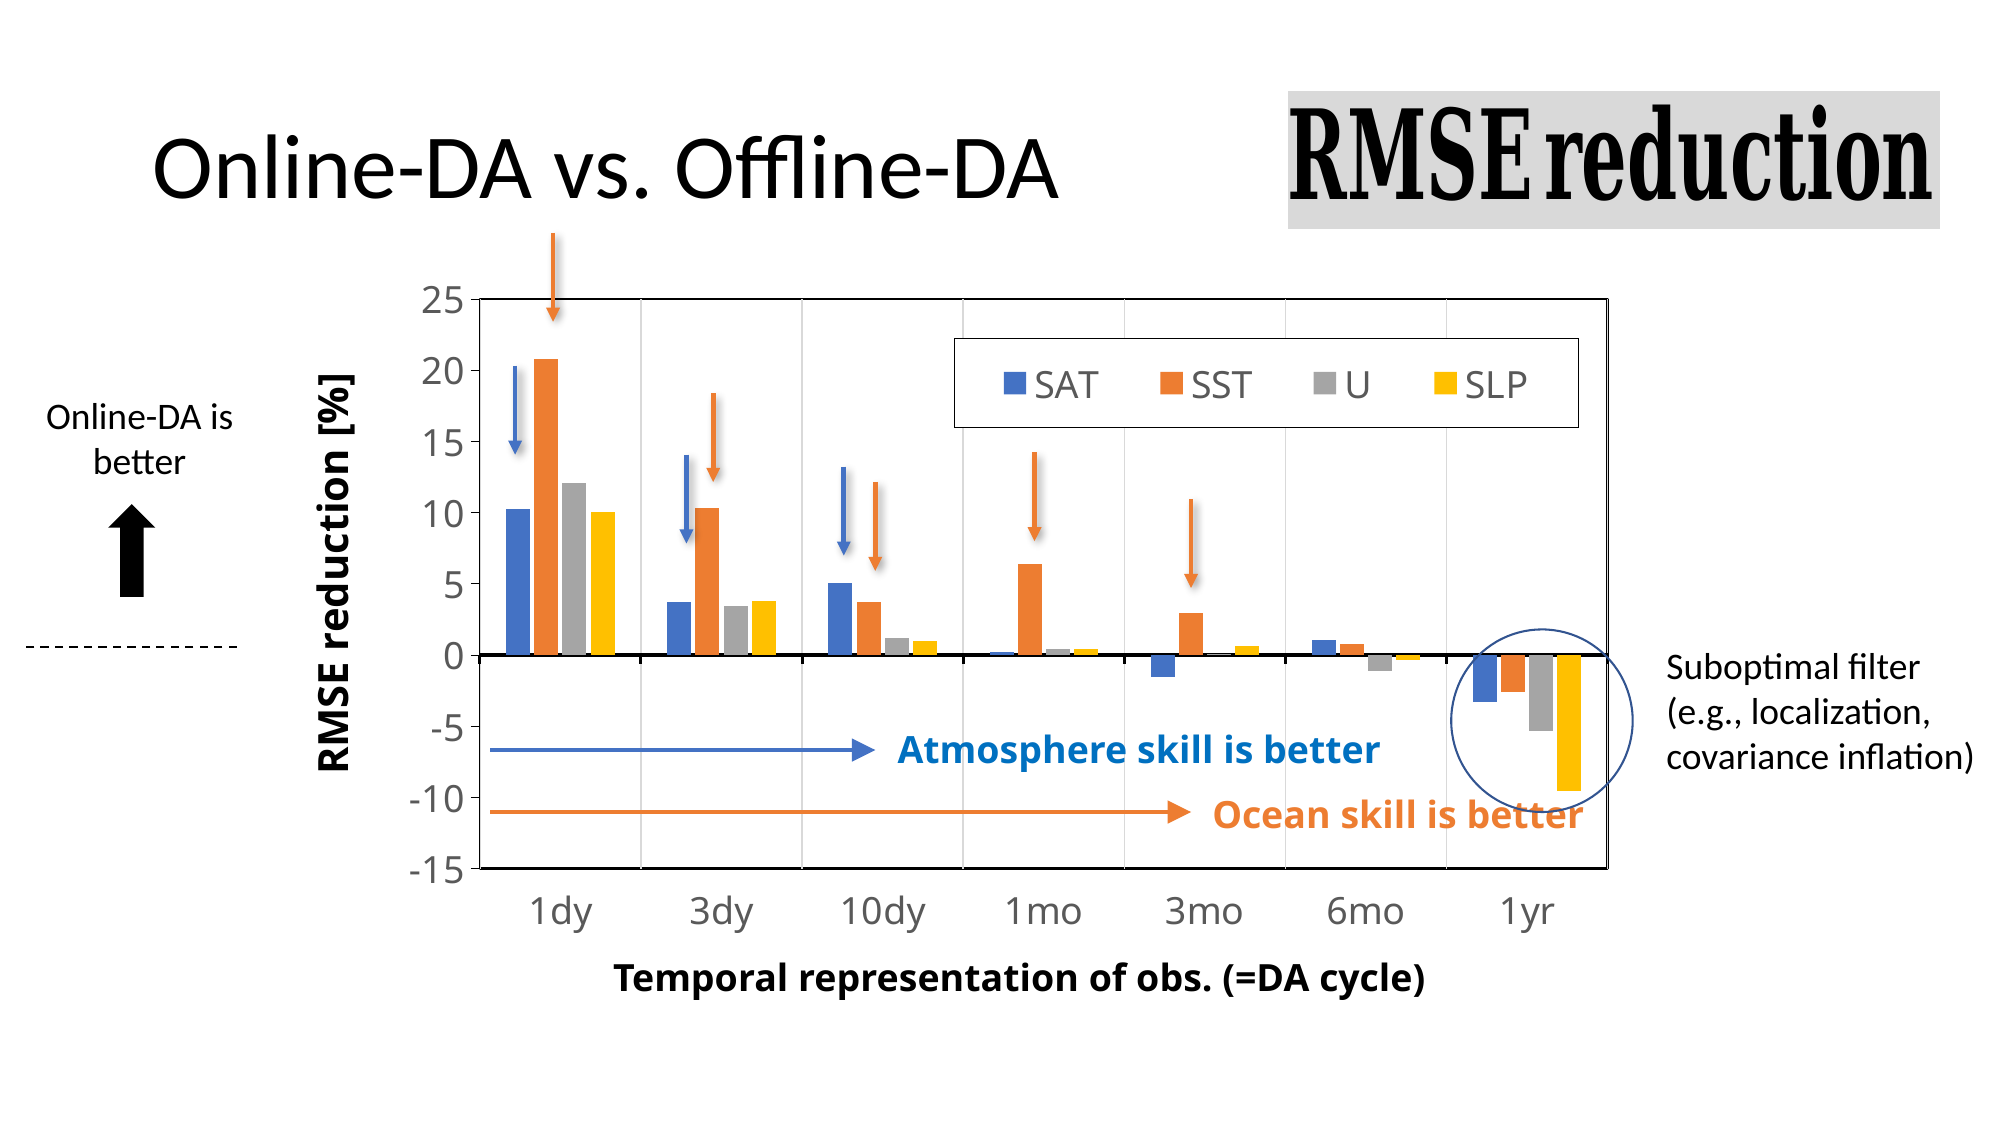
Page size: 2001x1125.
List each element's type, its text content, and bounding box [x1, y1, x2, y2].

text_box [490, 783, 1692, 845]
text_box Temporal representation of obs. (=DA cycle) [588, 949, 1452, 1007]
text_box RMSE reduction [%] [298, 306, 364, 790]
title Online-DA vs. Offline-DA [137, 59, 1863, 278]
text_box Suboptimal filter (e.g., localization, covariance inflation) [1651, 634, 1996, 785]
chart [383, 259, 1633, 949]
text_box Online-DA is better [25, 384, 255, 490]
text_box [105, 502, 158, 598]
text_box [490, 718, 1424, 780]
